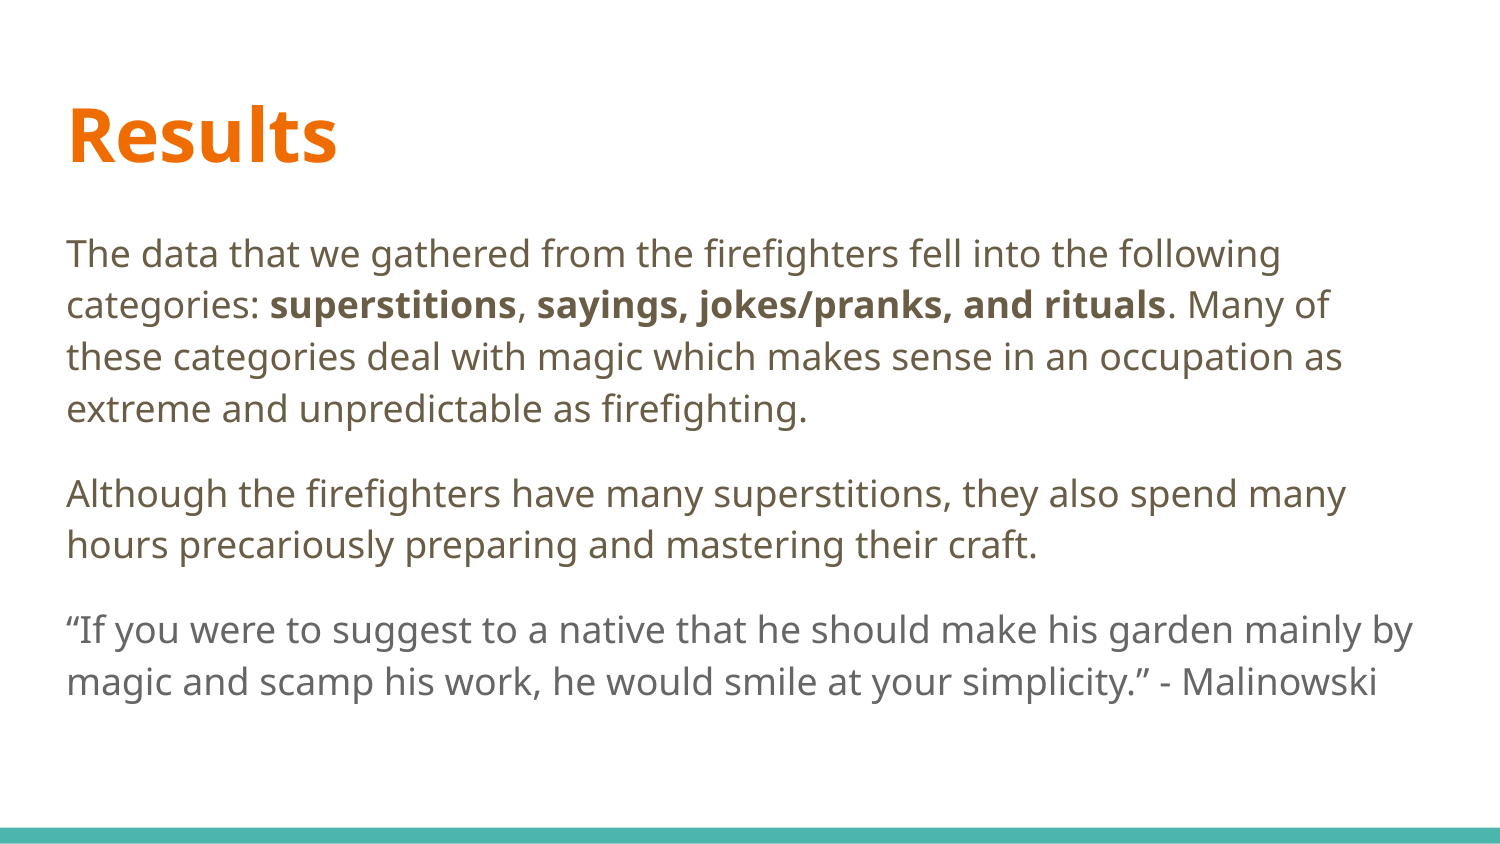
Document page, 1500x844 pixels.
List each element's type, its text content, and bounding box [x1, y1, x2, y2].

title Results [51, 72, 1449, 189]
list The data that we gathered from the firefighters fell into the following categories: superstitions, sayings, jokes/pranks, and rituals. Many of these categories deal with magic which makes sense in an occupation as extreme and unpredictable as firefighting. Although the firefighters have many superstitions, they also spend many hours precariously preparing and mastering their craft. “If you were to suggest to a native that he should make his garden mainly by magic and scamp his work, he would smile at your simplicity.” - Malinowski [51, 207, 1449, 750]
